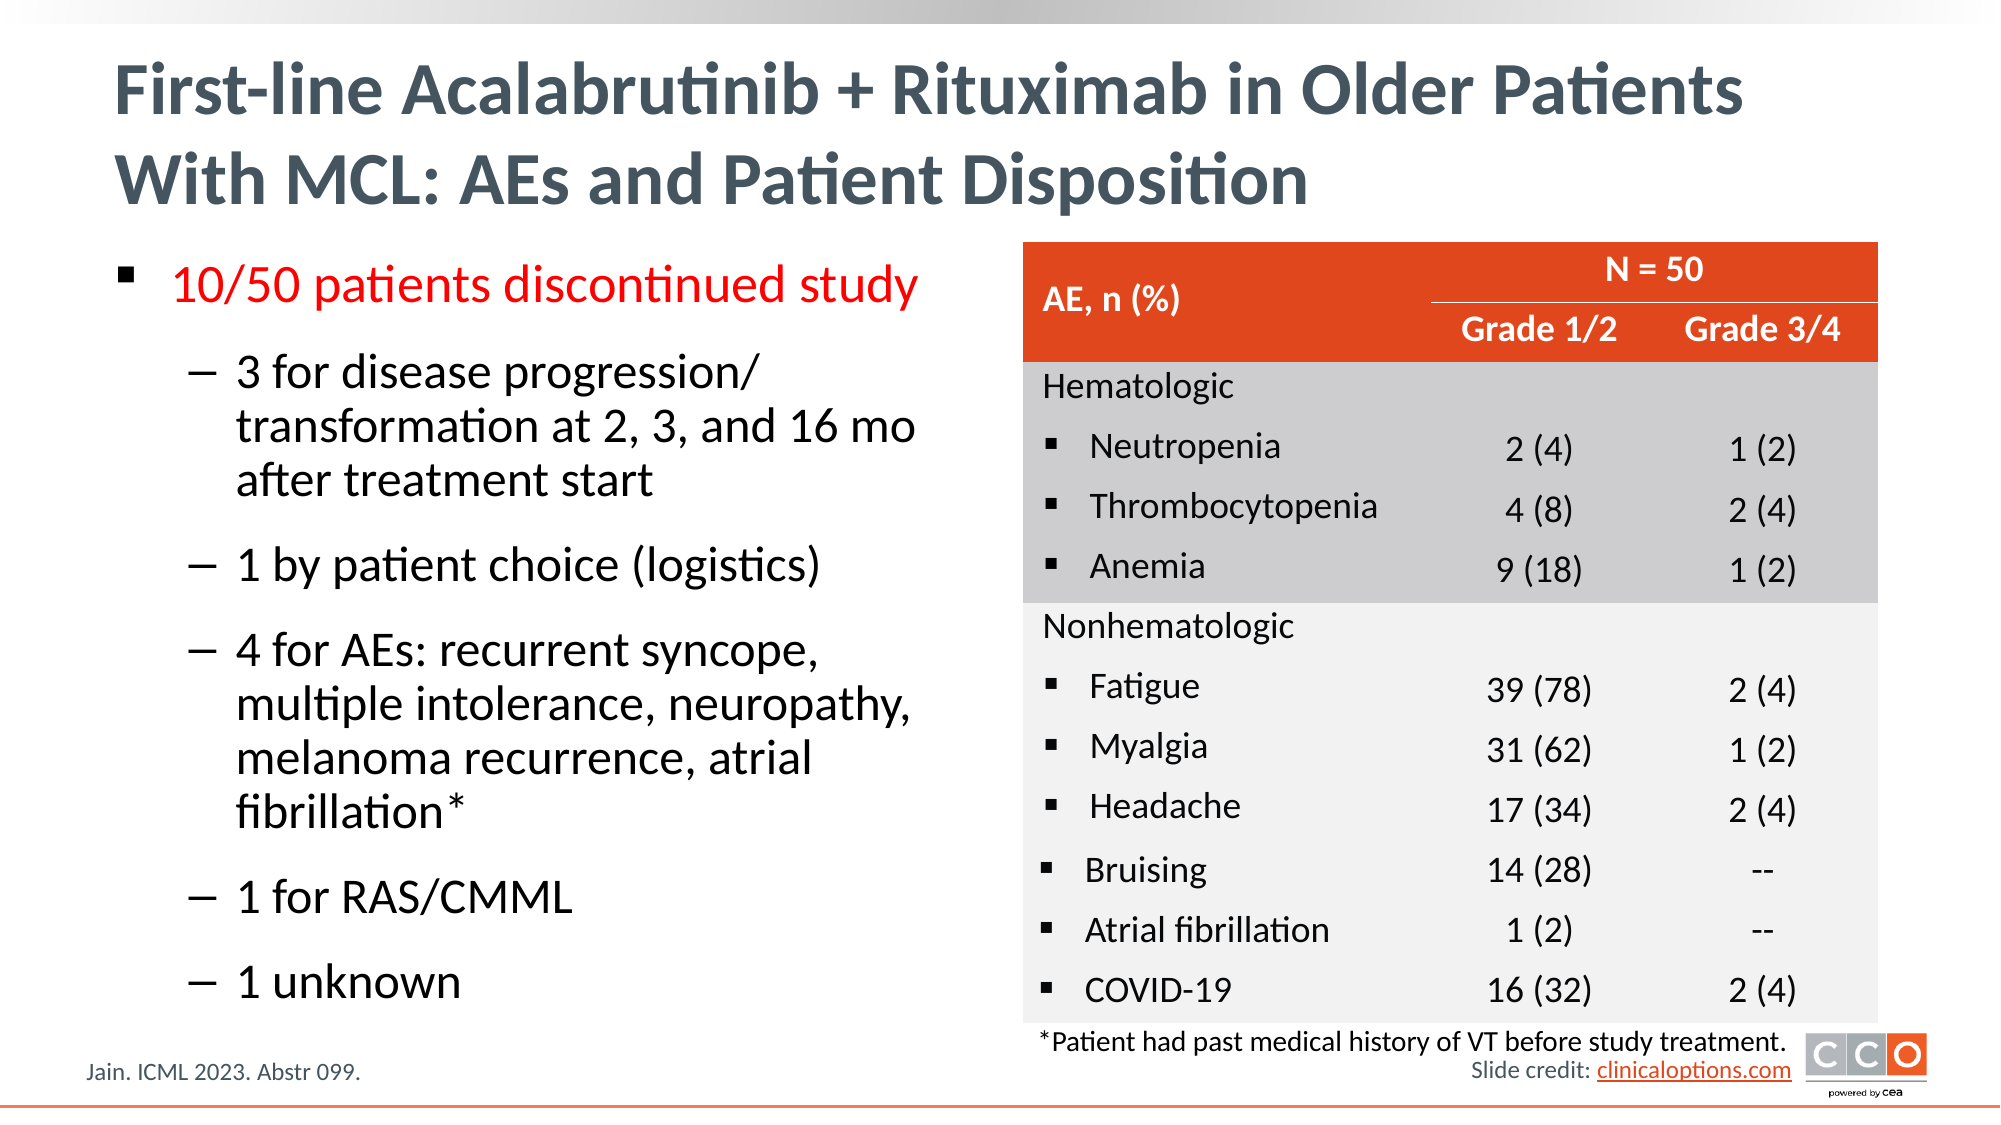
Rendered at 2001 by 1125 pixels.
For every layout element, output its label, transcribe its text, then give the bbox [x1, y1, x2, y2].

table_cell 39 (78) [1431, 663, 1648, 723]
table_cell -- [1648, 843, 1878, 903]
table_cell 1 (2) [1648, 723, 1878, 783]
list 10/50 patients discontinued study 3 for disease progression/ transformation​ at 2, 3, and 16 mo after treatment start​ 1 by patient choice (logistics) 4 for AEs: recurrent syncope, multiple intolerance, neuropathy, melanoma recurrence, atrial fibrillation*​​ 1 for RAS/CMML 1 unknown​ [98, 247, 970, 1016]
text_box *Patient had past medical history of VT before study treatment. [1022, 1015, 1803, 1065]
table_cell Myalgia [1023, 723, 1431, 783]
table_cell 17 (34) [1431, 783, 1648, 843]
table_cell 2 (4) [1648, 783, 1878, 843]
table_cell Grade 3/4 [1648, 303, 1878, 362]
table_cell [1431, 362, 1648, 423]
table_cell Grade 1/2 [1431, 303, 1648, 362]
table_cell 1 (2) [1648, 543, 1878, 603]
table_cell 2 (4) [1648, 963, 1878, 1023]
table_cell 16 (32) [1431, 963, 1648, 1015]
table_cell 1 (2) [1648, 423, 1878, 483]
table_cell Anemia [1023, 543, 1431, 603]
table_cell -- [1648, 903, 1878, 963]
table_cell 4 (8) [1431, 483, 1648, 543]
table_cell 2 (4) [1431, 423, 1648, 483]
table_cell Headache [1023, 783, 1431, 843]
table_cell COVID-19 [1023, 963, 1431, 1015]
table_cell [1431, 603, 1648, 663]
table_cell [1648, 603, 1878, 663]
table_cell 14 (28) [1431, 843, 1648, 903]
table_cell Atrial fibrillation [1023, 903, 1431, 963]
table_cell Bruising [1023, 843, 1431, 903]
table_cell 2 (4) [1648, 483, 1878, 543]
table_cell Nonhematologic [1023, 603, 1431, 663]
table_cell [1648, 362, 1878, 423]
table_header AE, n (%) [1023, 242, 1431, 362]
table_cell Fatigue [1023, 663, 1431, 723]
table_header N = 50 [1431, 242, 1878, 302]
picture [1805, 1033, 1927, 1098]
table_cell Neutropenia [1023, 423, 1431, 483]
title First-line Acalabrutinib + Rituximab in Older Patients With MCL: AEs and Patient Disposition [100, 39, 1884, 220]
table_cell Hematologic [1023, 362, 1431, 423]
table_cell 9 (18) [1431, 543, 1648, 603]
table_cell Thrombocytopenia [1023, 483, 1431, 543]
table_cell 2 (4) [1648, 663, 1878, 723]
table_cell 1 (2) [1431, 903, 1648, 963]
table_cell 31 (62) [1431, 723, 1648, 783]
text_box Jain. ICML 2023. Abstr 099. [71, 1048, 1386, 1093]
